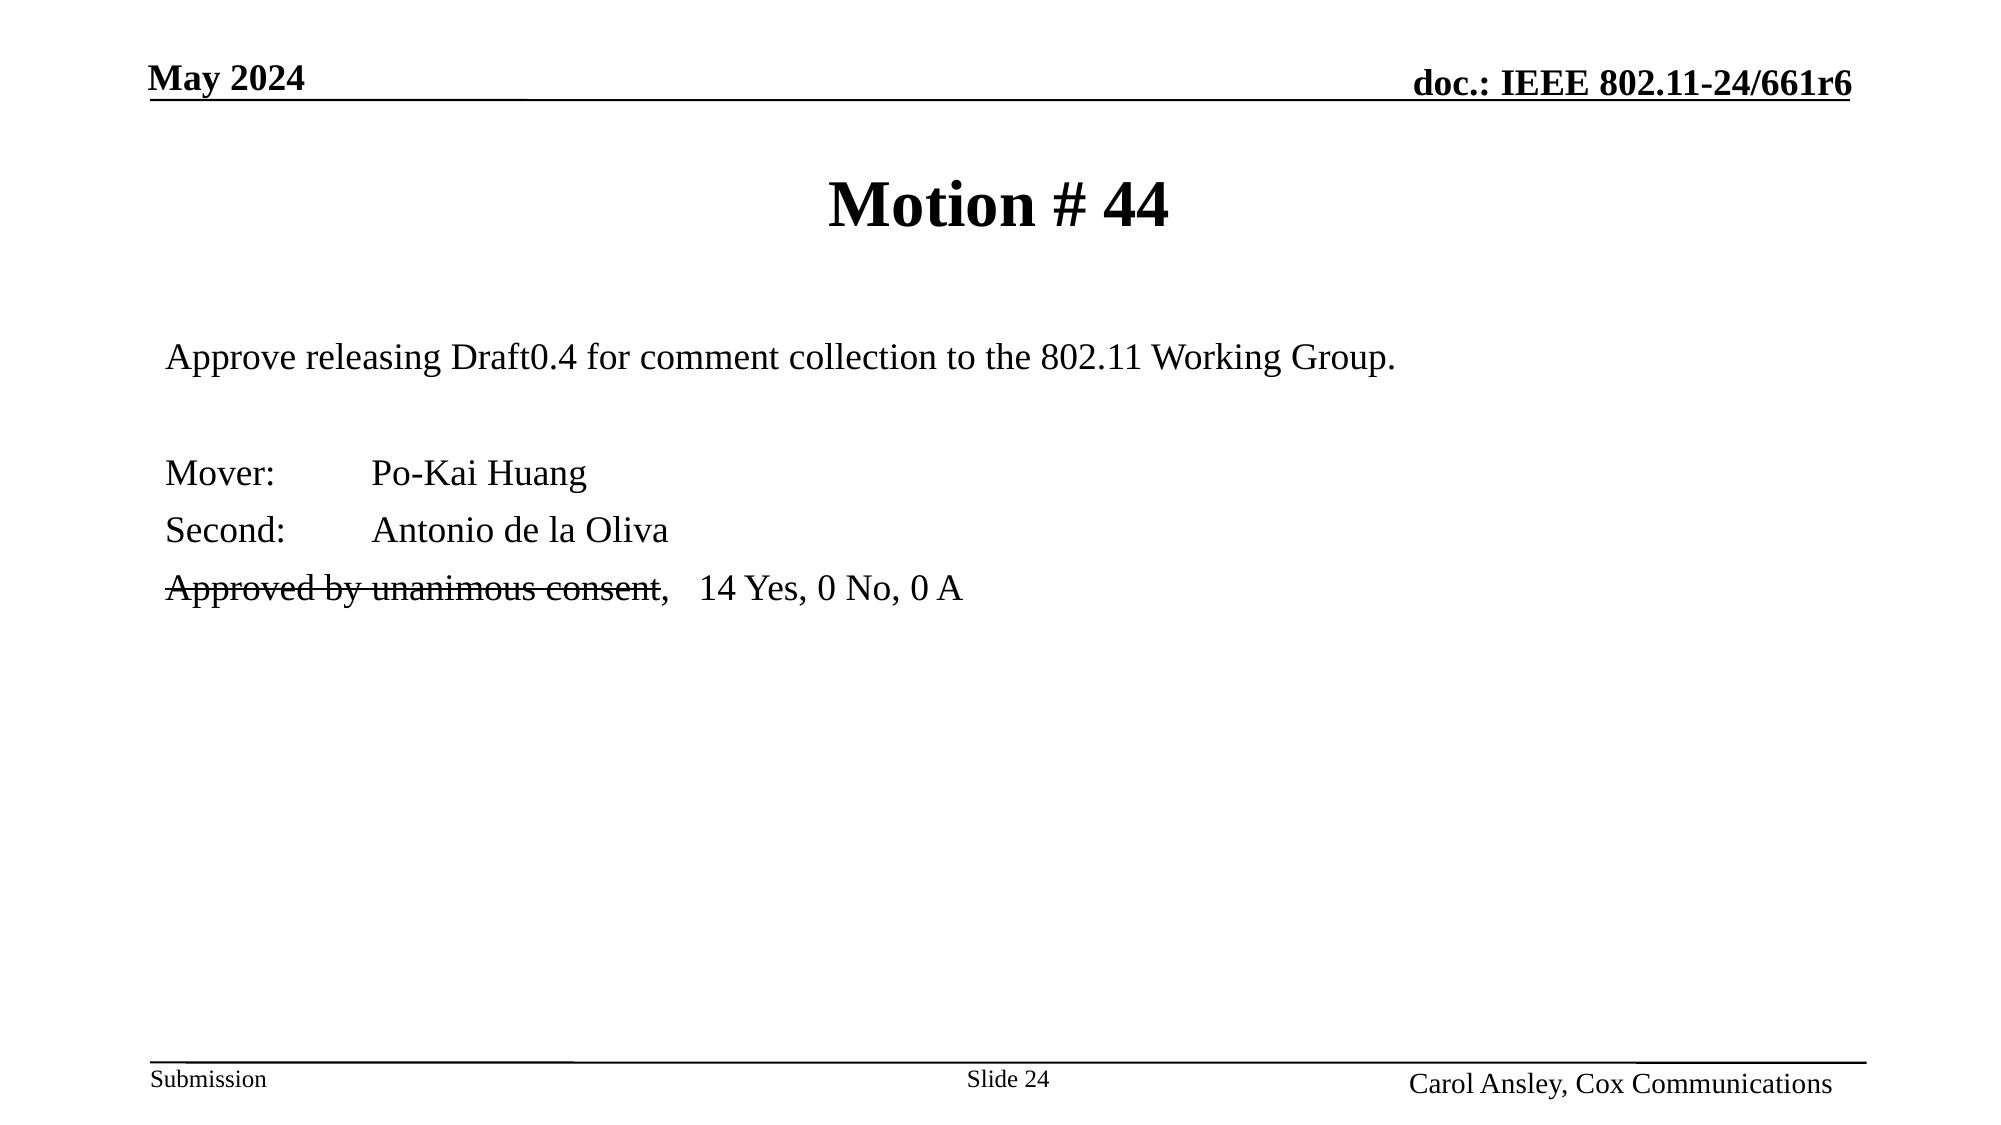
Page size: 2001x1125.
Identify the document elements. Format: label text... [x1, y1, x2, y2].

title Motion # 44 [149, 112, 1850, 288]
slide_number Slide 24 [950, 1061, 1067, 1123]
list Approve releasing Draft0.4 for comment collection to the 802.11 Working Group. Mover: Po-Kai Huang Second: Antonio de la Oliva Approved by unanimous consent, 14 Yes, 0 No, 0 A [149, 324, 1850, 1000]
